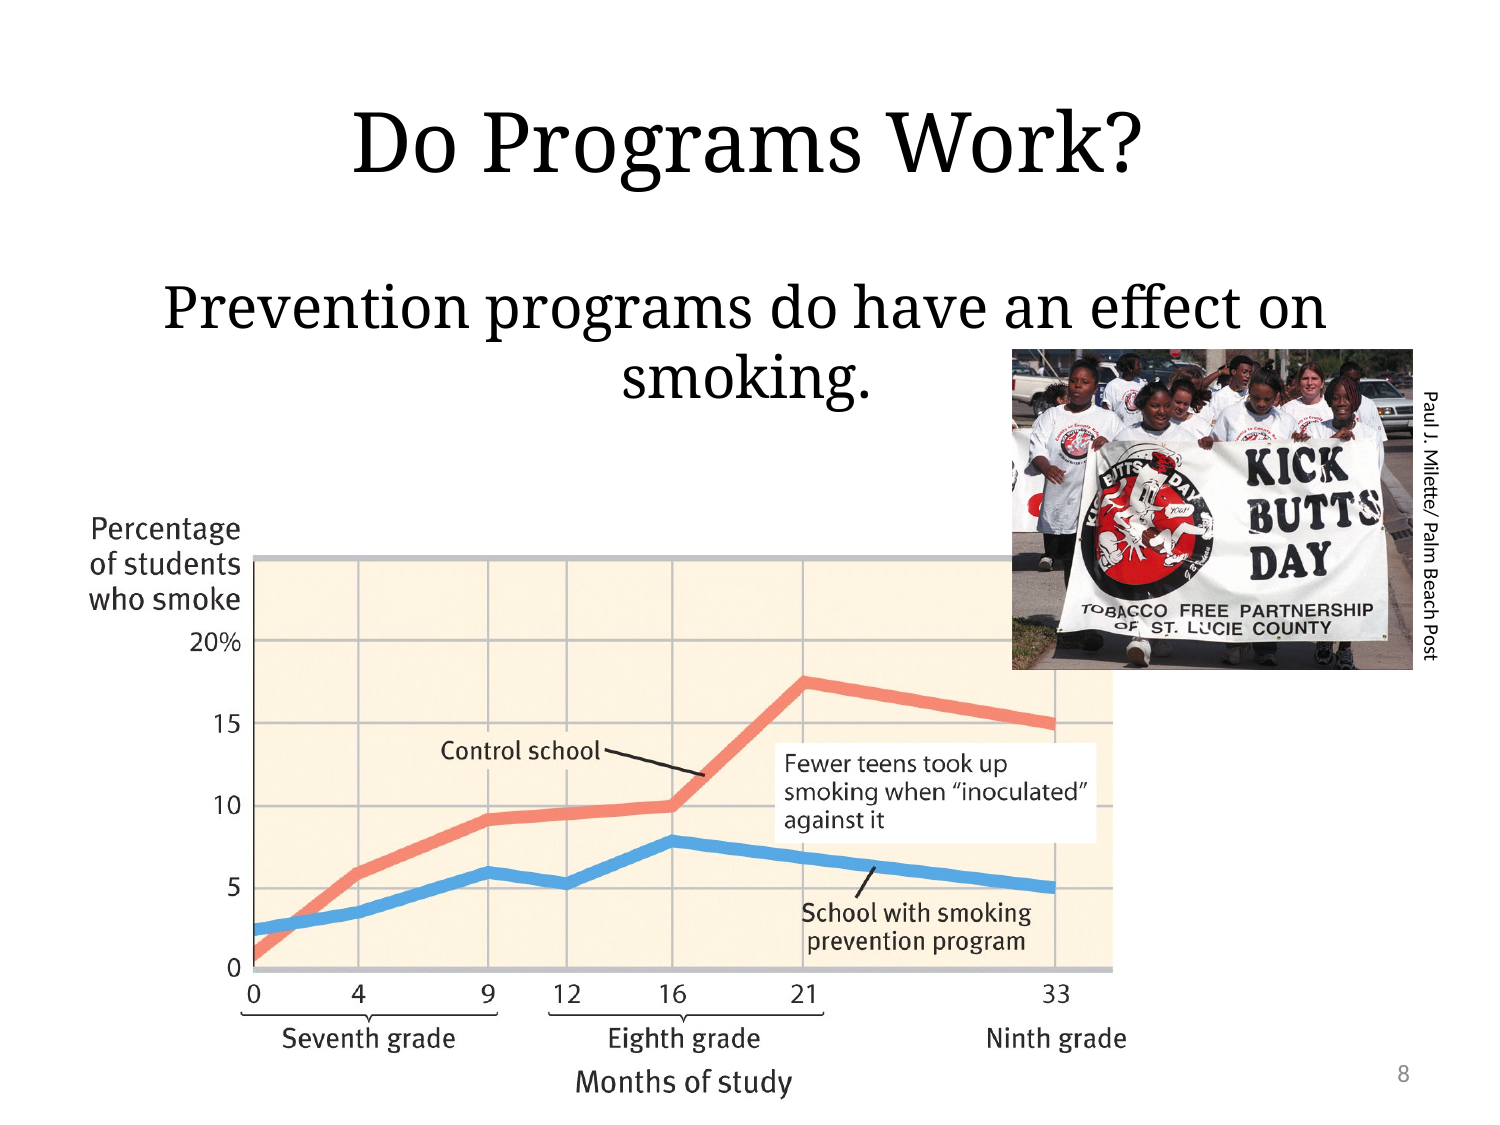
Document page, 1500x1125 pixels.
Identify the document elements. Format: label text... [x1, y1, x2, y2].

slide_number 8 [1141, 1042, 1425, 1103]
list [74, 502, 1138, 1113]
text_box Paul J. Milette/ Palm Beach Post [1413, 377, 1453, 676]
title Do Programs Work? [110, 45, 1386, 233]
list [1012, 349, 1413, 670]
text_box Prevention programs do have an effect on smoking. [82, 262, 1411, 413]
